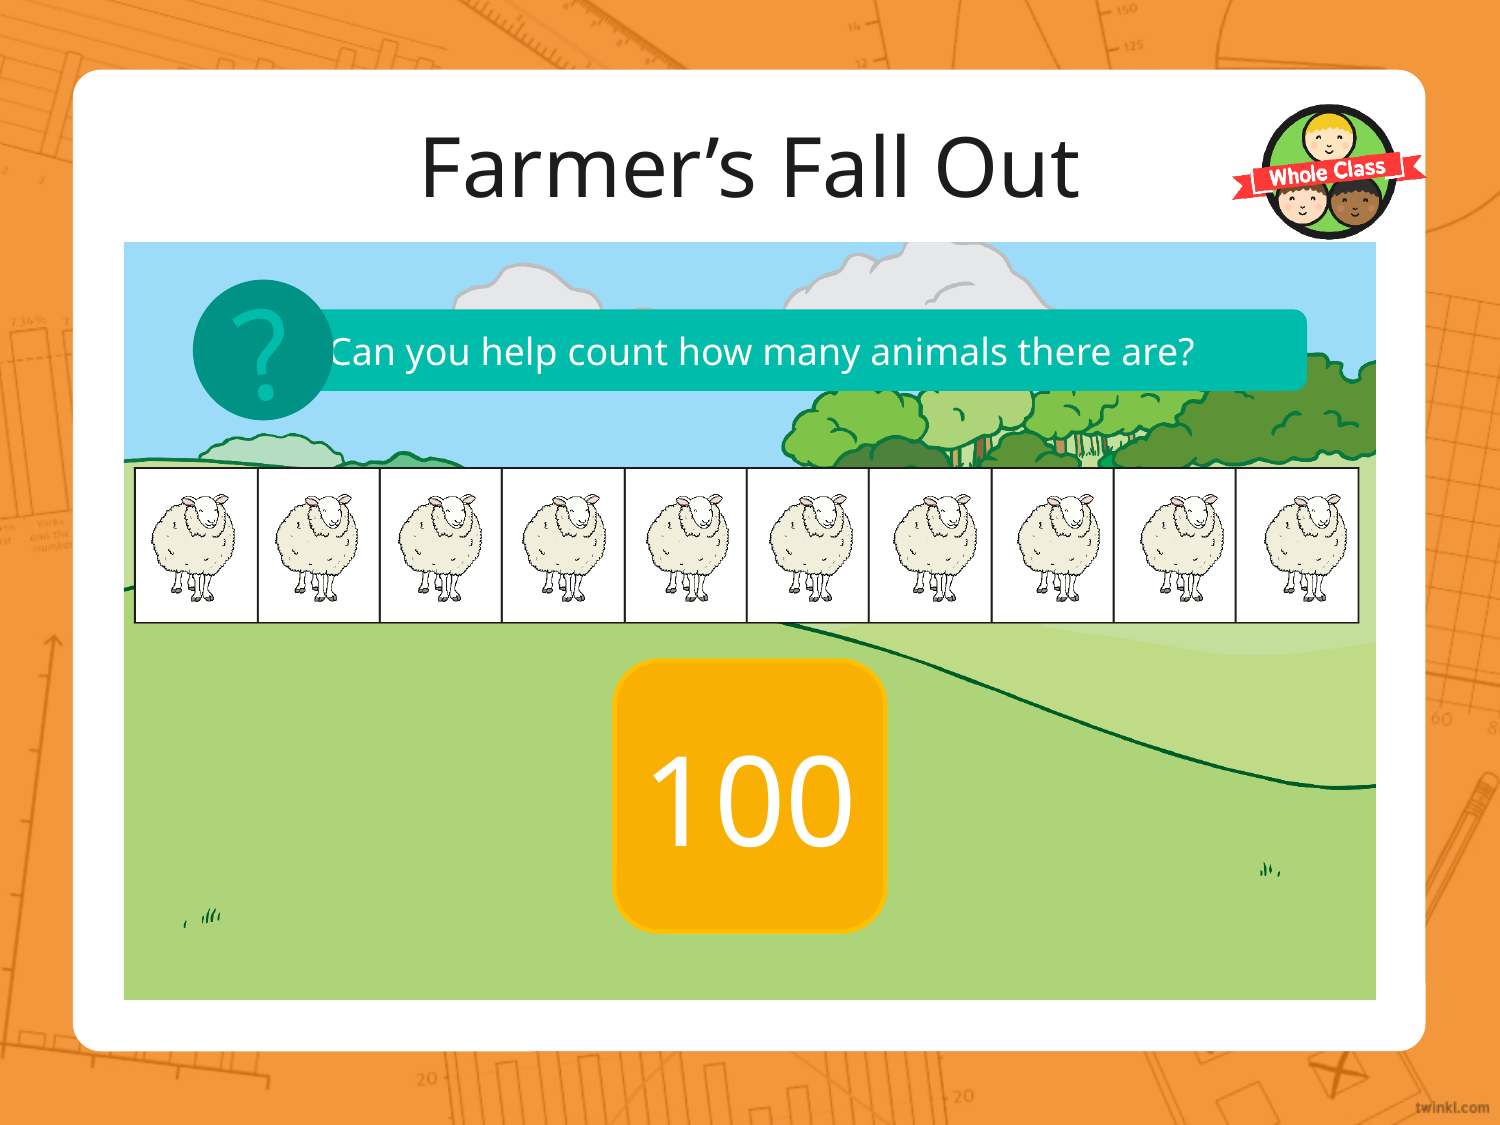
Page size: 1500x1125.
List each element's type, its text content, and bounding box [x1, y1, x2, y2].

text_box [192, 274, 1308, 426]
text_box Farmer’s Fall Out [418, 114, 1081, 215]
picture [0, 0, 1500, 1125]
